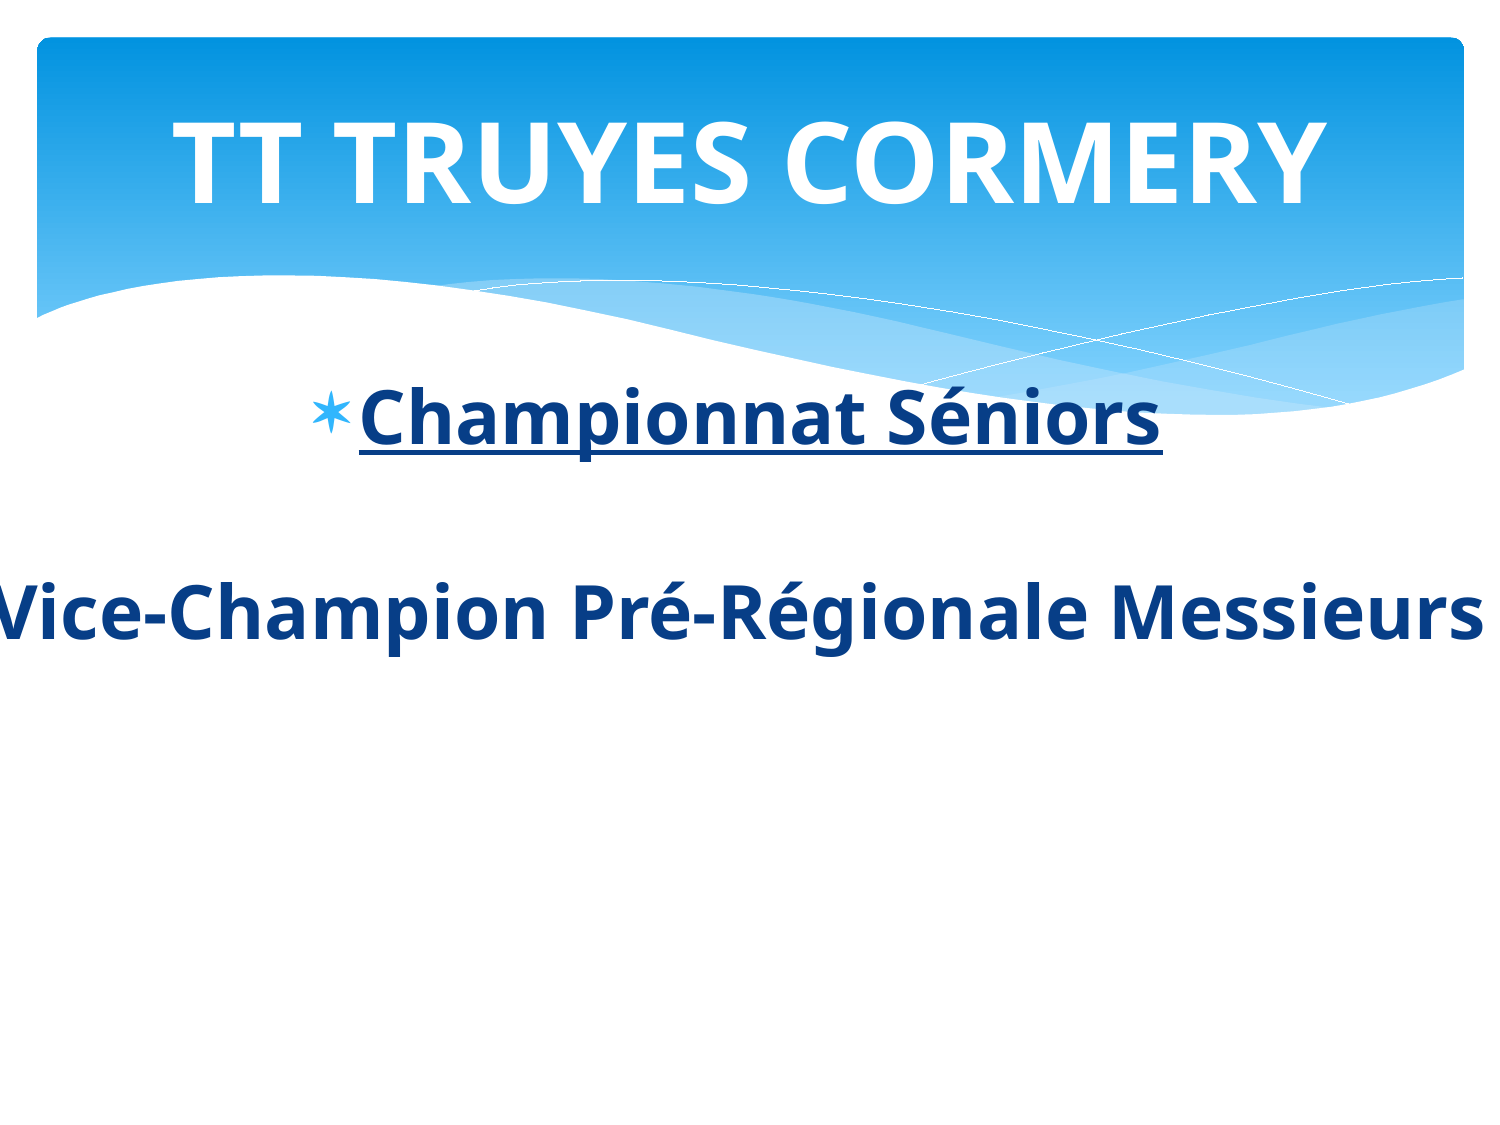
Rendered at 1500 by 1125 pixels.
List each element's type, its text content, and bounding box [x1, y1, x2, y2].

list Championnat Séniors Vice-Champion Pré-Régionale Messieurs [0, 361, 1500, 787]
title TT TRUYES CORMERY [75, 55, 1425, 261]
